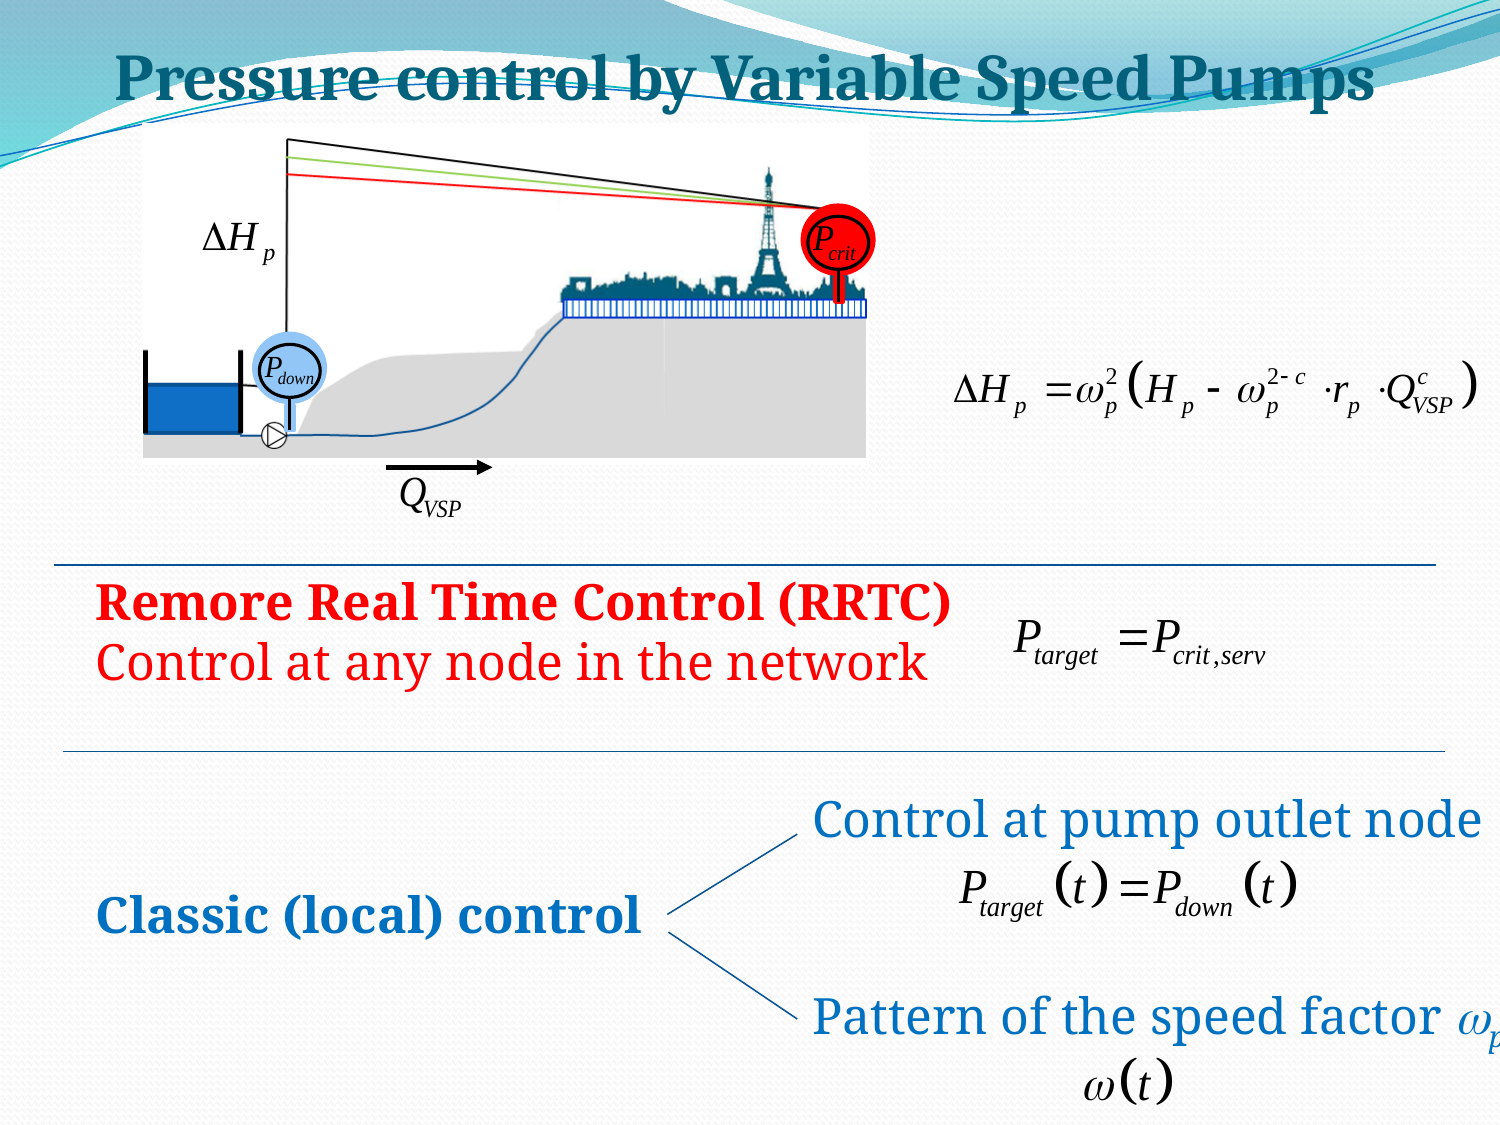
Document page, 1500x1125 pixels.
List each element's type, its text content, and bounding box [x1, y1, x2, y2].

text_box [393, 468, 469, 472]
text_box Pattern of the speed factor wp [797, 977, 1500, 1061]
picture [142, 122, 870, 465]
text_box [950, 850, 1303, 933]
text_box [393, 459, 469, 466]
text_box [945, 352, 1483, 433]
text_box Control at pump outlet node [797, 780, 1500, 855]
text_box Remore Real Time Control (RRTC) Control at any node in the network [81, 574, 990, 698]
text_box Pressure control by Variable Speed Pumps [48, 0, 1444, 114]
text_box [193, 208, 286, 276]
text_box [668, 931, 798, 1016]
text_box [259, 346, 321, 393]
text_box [666, 833, 798, 915]
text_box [1076, 1047, 1178, 1125]
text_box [1005, 602, 1277, 681]
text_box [806, 214, 865, 270]
text_box Classic (local) control [81, 876, 869, 952]
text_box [393, 475, 469, 529]
